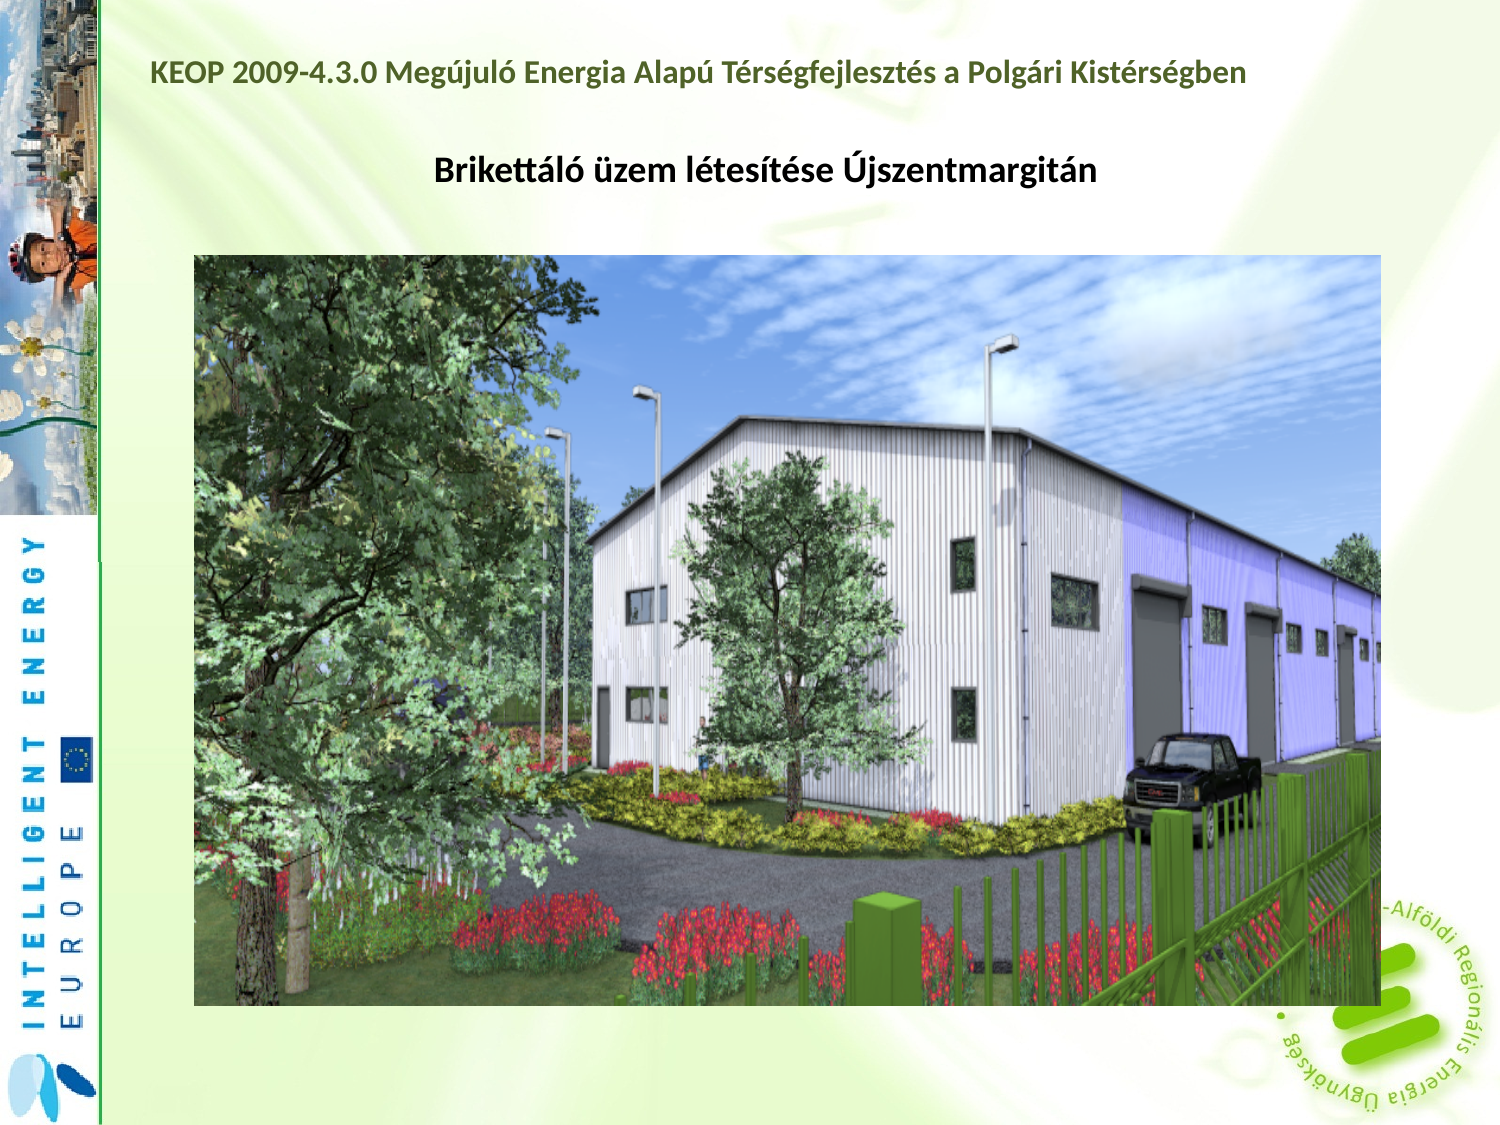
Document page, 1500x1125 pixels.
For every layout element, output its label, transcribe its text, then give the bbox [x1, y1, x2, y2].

text_box KEOP 2009-4.3.0 Megújuló Energia Alapú Térségfejlesztés a Polgári Kistérségben [135, 42, 1376, 98]
picture [0, 0, 1500, 1125]
text_box Brikettáló üzem létesítése Újszentmargitán [419, 137, 1135, 197]
